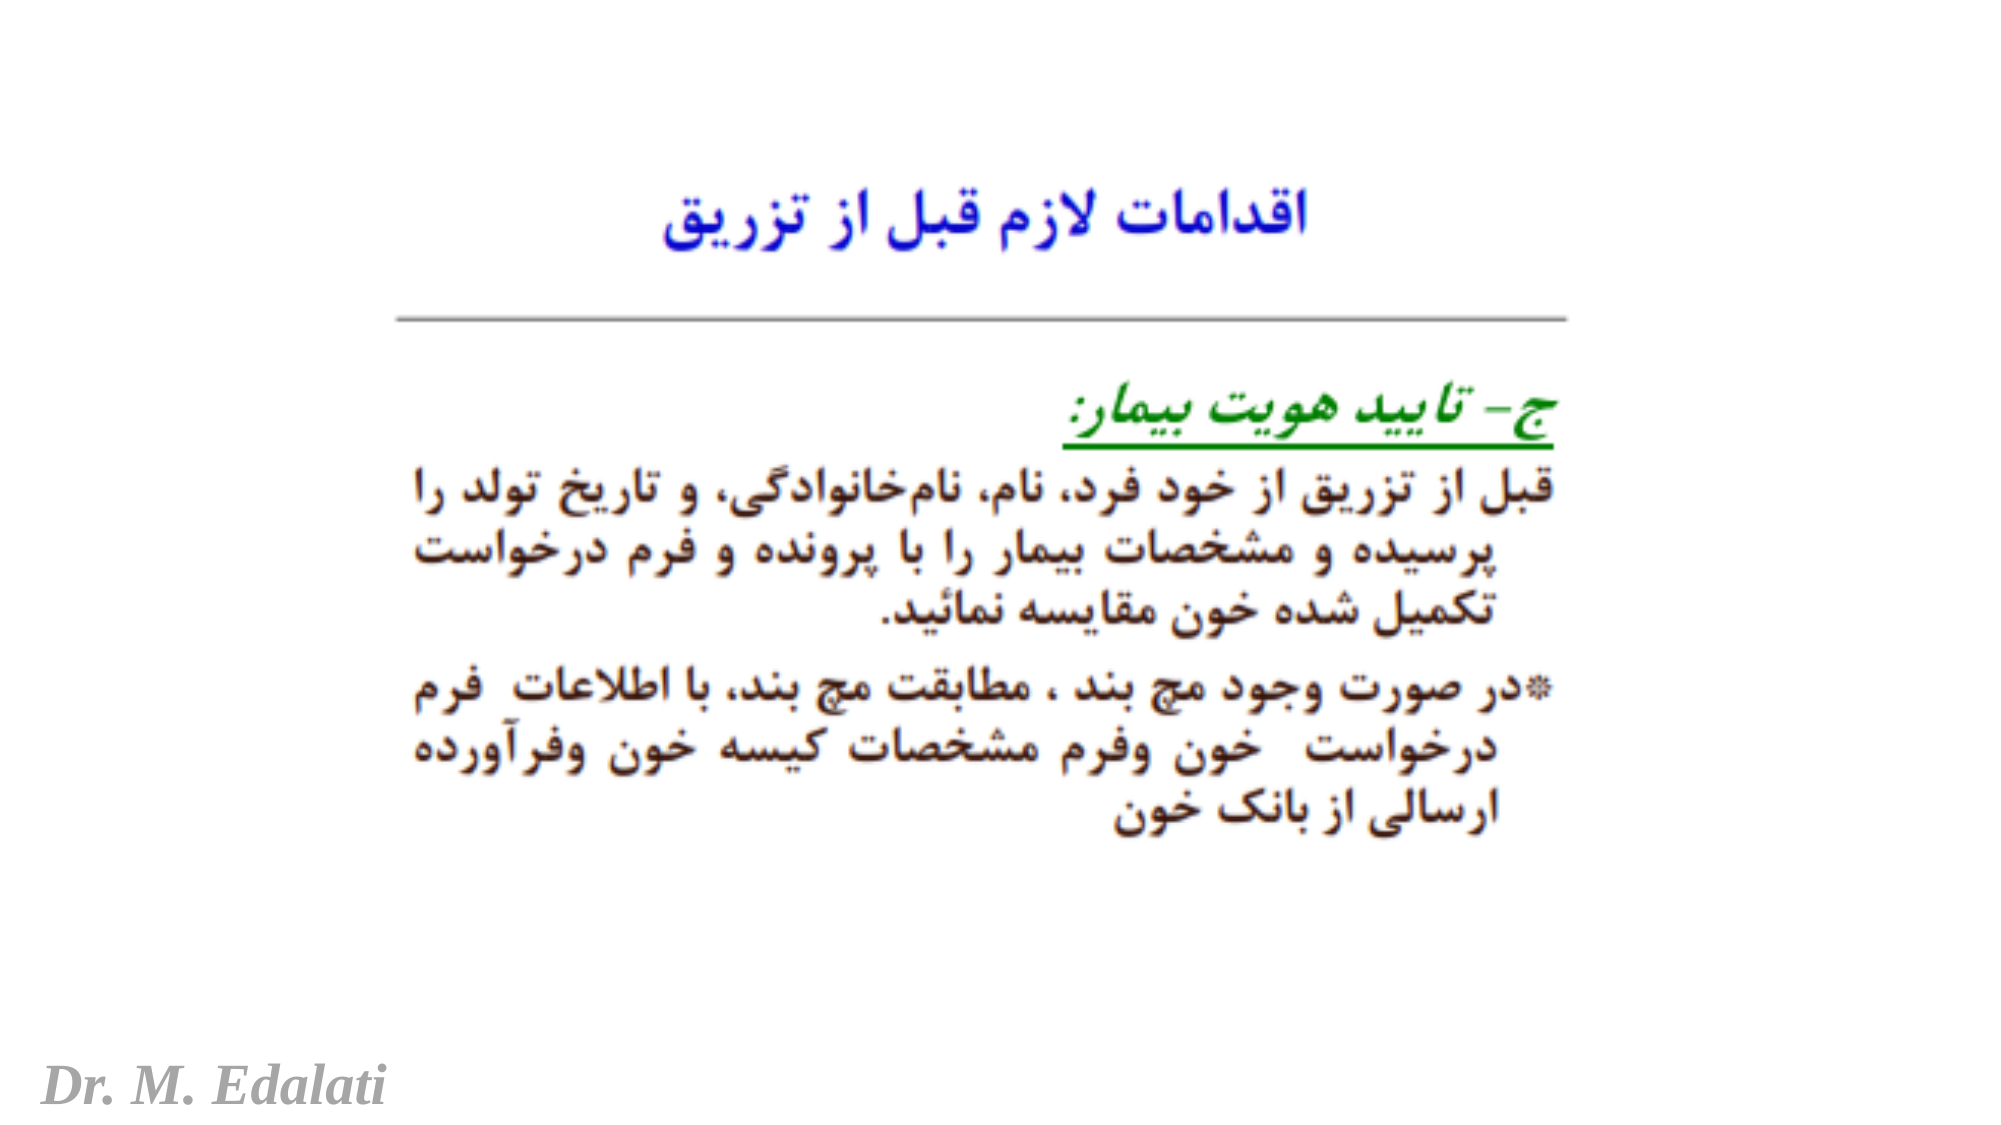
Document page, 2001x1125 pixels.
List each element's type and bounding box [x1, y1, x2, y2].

list [362, 112, 1634, 881]
